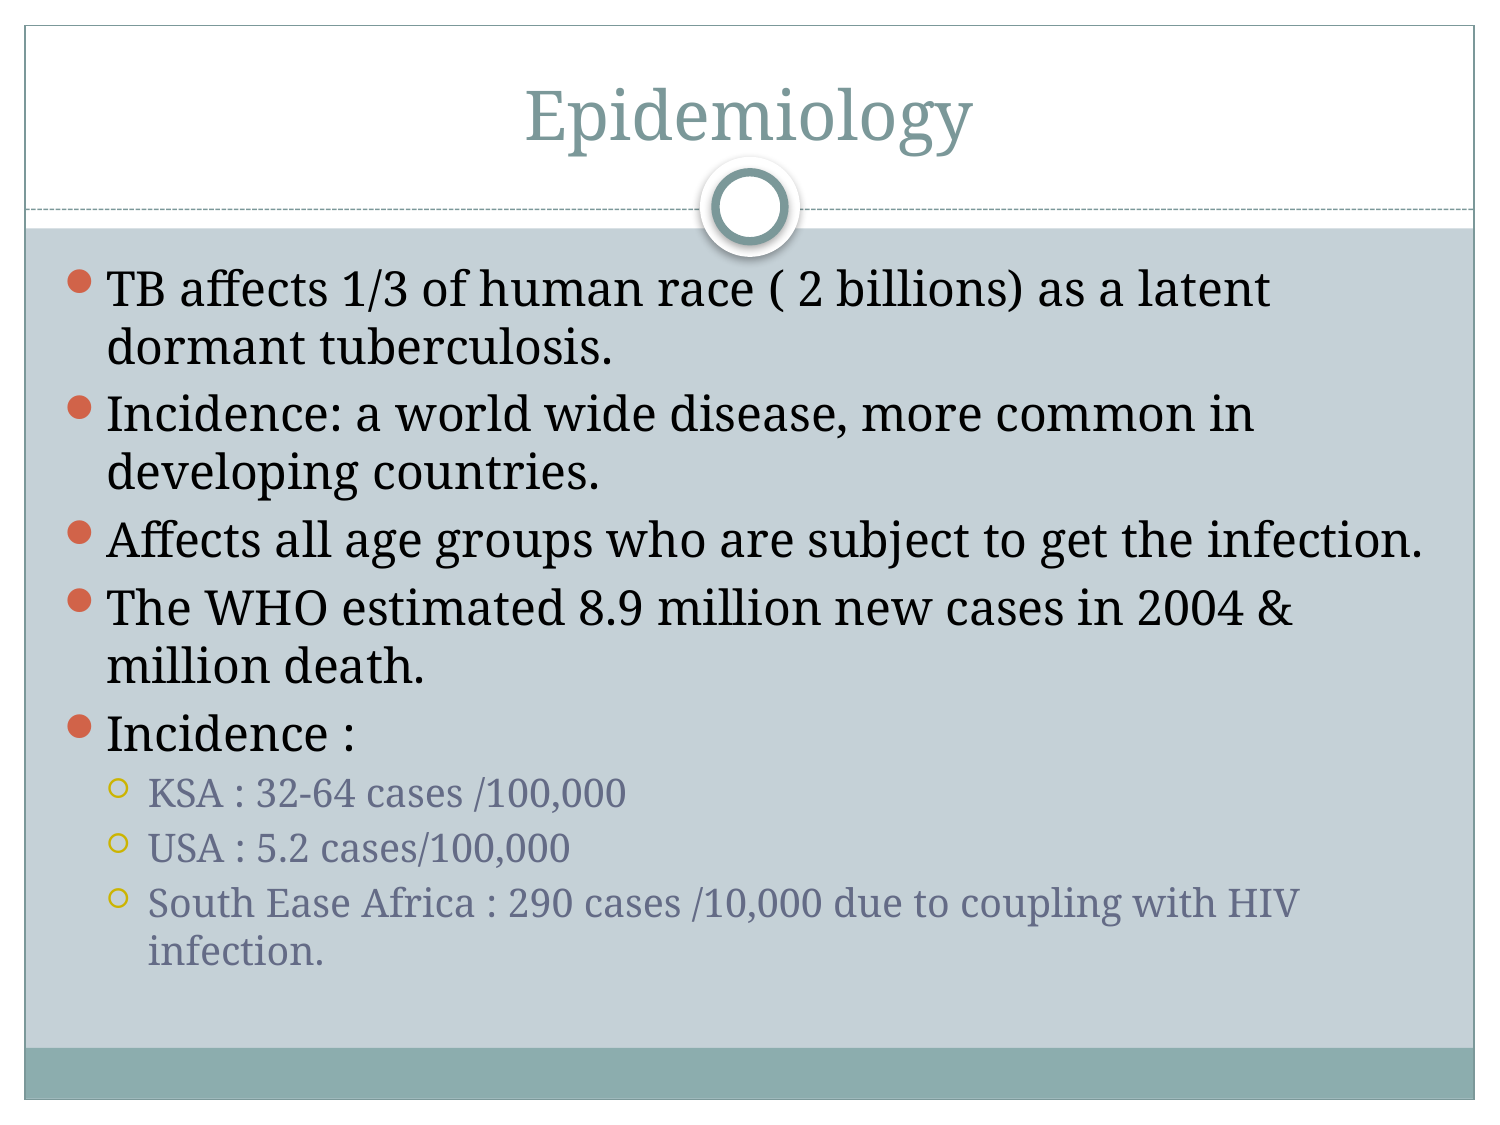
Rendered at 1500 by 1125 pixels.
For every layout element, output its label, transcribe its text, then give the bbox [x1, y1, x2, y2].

title Epidemiology [49, 37, 1450, 162]
list TB affects 1/3 of human race ( 2 billions) as a latent dormant tuberculosis. Incidence: a world wide disease, more common in developing countries. Affects all age groups who are subject to get the infection. The WHO estimated 8.9 million new cases in 2004 & million death. Incidence : KSA : 32-64 cases /100,000 USA : 5.2 cases/100,000 South Ease Africa : 290 cases /10,000 due to coupling with HIV infection. [49, 250, 1445, 1001]
